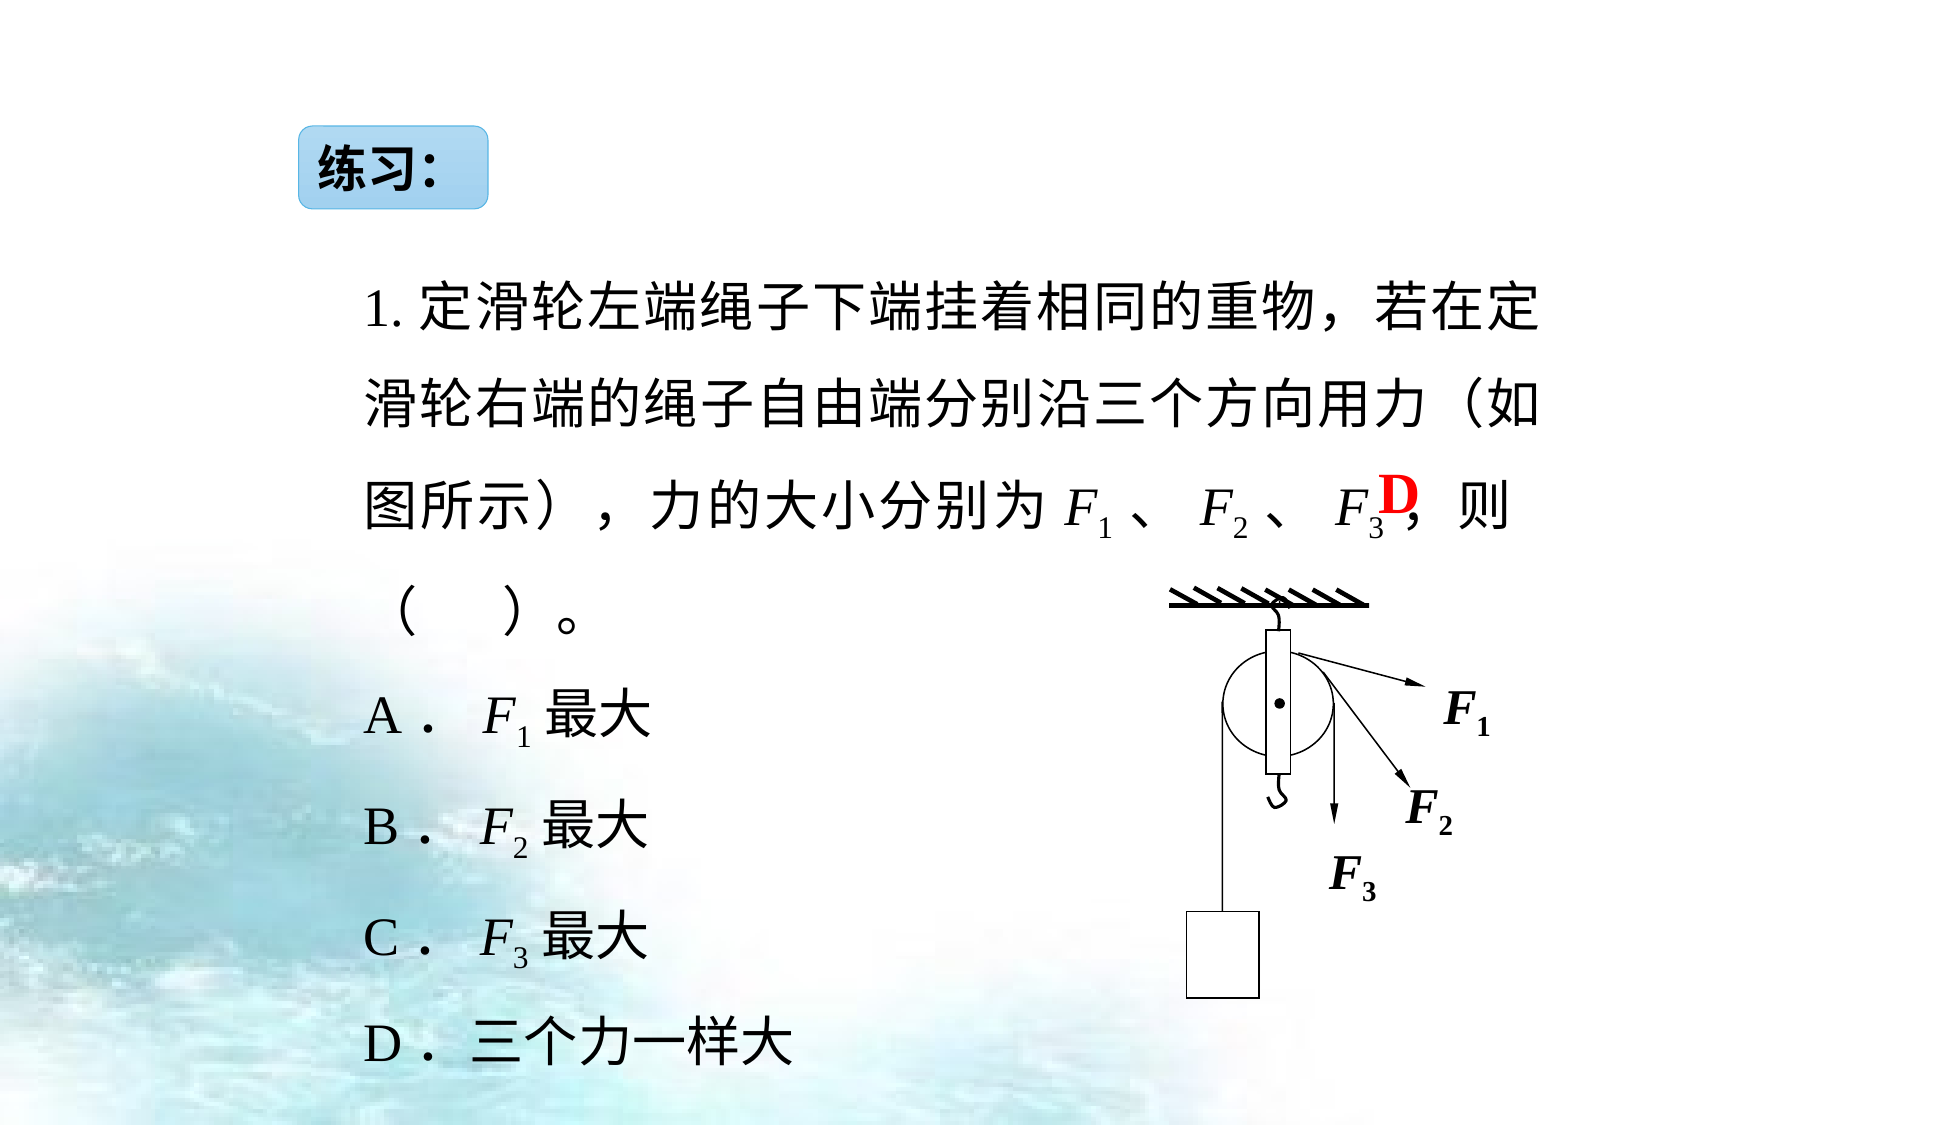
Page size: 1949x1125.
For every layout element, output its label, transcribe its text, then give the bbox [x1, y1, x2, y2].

text_box 1.定滑轮左端绳子下端挂着相同的重物，若在定滑轮右端的绳子自由端分别沿三个方向用力（如图所示），力的大小分别为F1、F2、F3，则 （ ）。 A．F1最大 B．F2最大 C．F3最大 D．三个力一样大 [348, 231, 1558, 1081]
text_box 练习： [298, 125, 489, 210]
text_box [1169, 587, 1543, 999]
text_box D [1363, 447, 1446, 533]
picture [0, 0, 1949, 1125]
